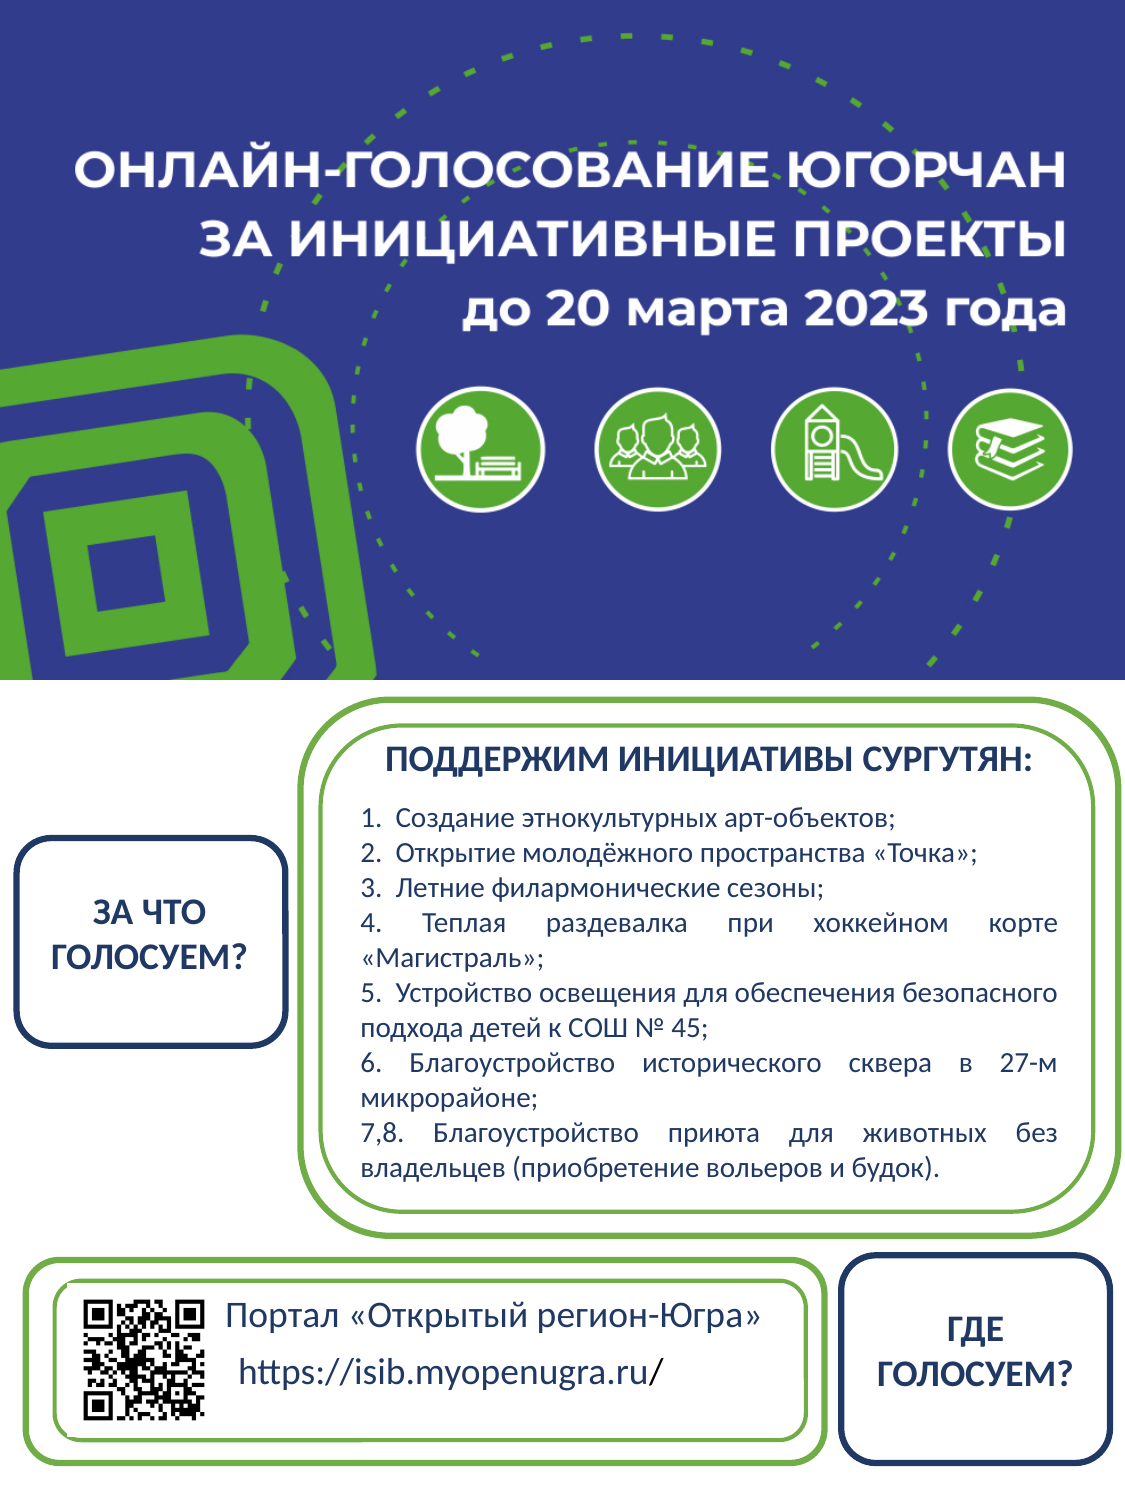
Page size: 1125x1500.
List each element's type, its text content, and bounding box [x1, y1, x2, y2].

text_box [53, 1279, 807, 1442]
text_box ГДЕ ГОЛОСУЕМ? [818, 1296, 1125, 1402]
text_box [1074, 752, 1095, 1185]
text_box ЗА ЧТО ГОЛОСУЕМ? [15, 880, 284, 985]
text_box [840, 1402, 1112, 1465]
picture [67, 1283, 221, 1437]
picture [0, 0, 1125, 680]
text_box [15, 837, 287, 1047]
text_box [299, 698, 1120, 1225]
text_box [24, 1258, 826, 1465]
text_box Портал «Открытый регион-Югра» [210, 1282, 779, 1343]
text_box https://isib.myopenugra.ru/ [223, 1343, 679, 1400]
text_box [319, 747, 345, 1191]
text_box [840, 1254, 1111, 1296]
text_box ПОДДЕРЖИМ ИНИЦИАТИВЫ СУРГУТЯН: 1. Создание этнокультурных арт-объектов; 2. Открытие молодёжного пространства «Точка»; 3. Летние филармонические сезоны; 4. Теплая раздевалка при хоккейном корте «Магистраль»; 5. Устройство освещения для обеспечения безопасного подхода детей к СОШ № 45; 6. Благоустройство исторического сквера в 27-м микрорайоне; 7,8. Благоустройство приюта для животных без владельцев (приобретение вольеров и будок). [345, 726, 1074, 1258]
